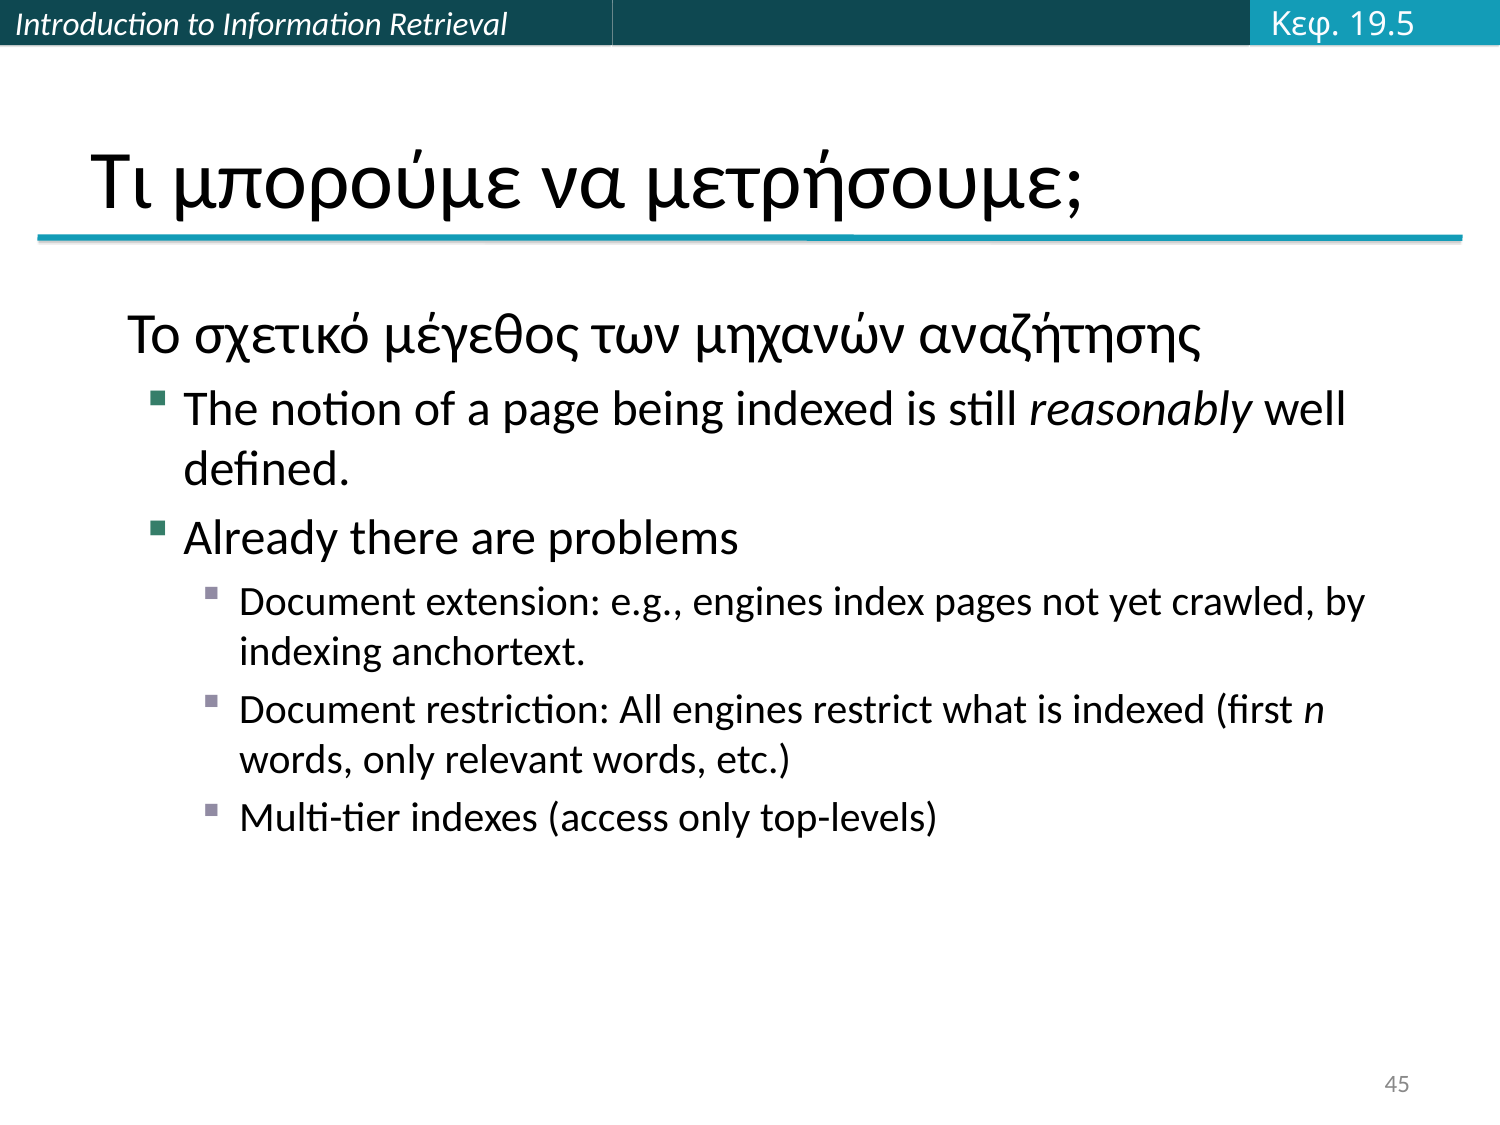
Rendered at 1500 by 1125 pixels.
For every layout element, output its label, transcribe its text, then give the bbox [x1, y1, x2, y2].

title Τι μπορούμε να μετρήσουμε; [74, 44, 1426, 233]
slide_number 45 [1074, 1062, 1425, 1103]
text_box Κεφ. 19.5 [1255, 0, 1430, 50]
list Το σχετικό μέγεθος των μηχανών αναζήτησης The notion of a page being indexed is still reasonably well defined. Already there are problems Document extension: e.g., engines index pages not yet crawled, by indexing anchortext. Document restriction: All engines restrict what is indexed (first n words, only relevant words, etc.) Multi-tier indexes (access only top-levels) [112, 287, 1388, 941]
